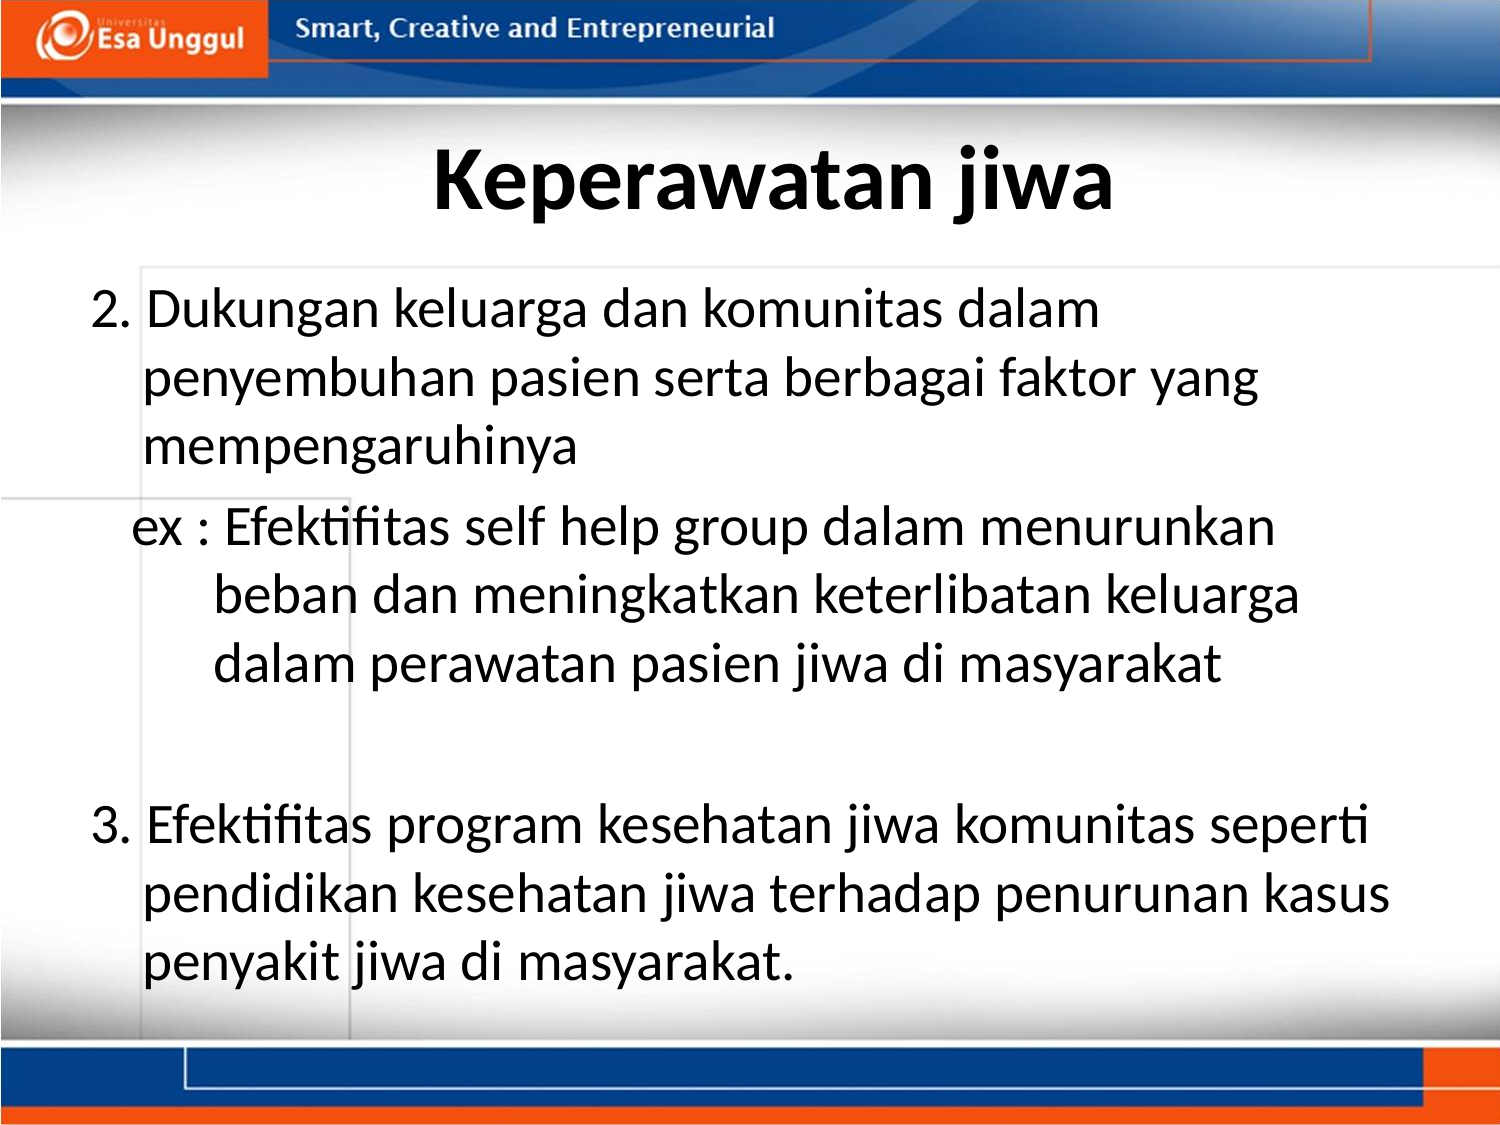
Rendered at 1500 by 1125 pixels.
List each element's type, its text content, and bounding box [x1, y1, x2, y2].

list 2. Dukungan keluarga dan komunitas dalam penyembuhan pasien serta berbagai faktor yang mempengaruhinya ex : Efektifitas self help group dalam menurunkan beban dan meningkatkan keterlibatan keluarga dalam perawatan pasien jiwa di masyarakat 3. Efektifitas program kesehatan jiwa komunitas seperti pendidikan kesehatan jiwa terhadap penurunan kasus penyakit jiwa di masyarakat. [75, 262, 1425, 1005]
title Keperawatan jiwa [137, 107, 1413, 238]
picture [0, 0, 1500, 1125]
